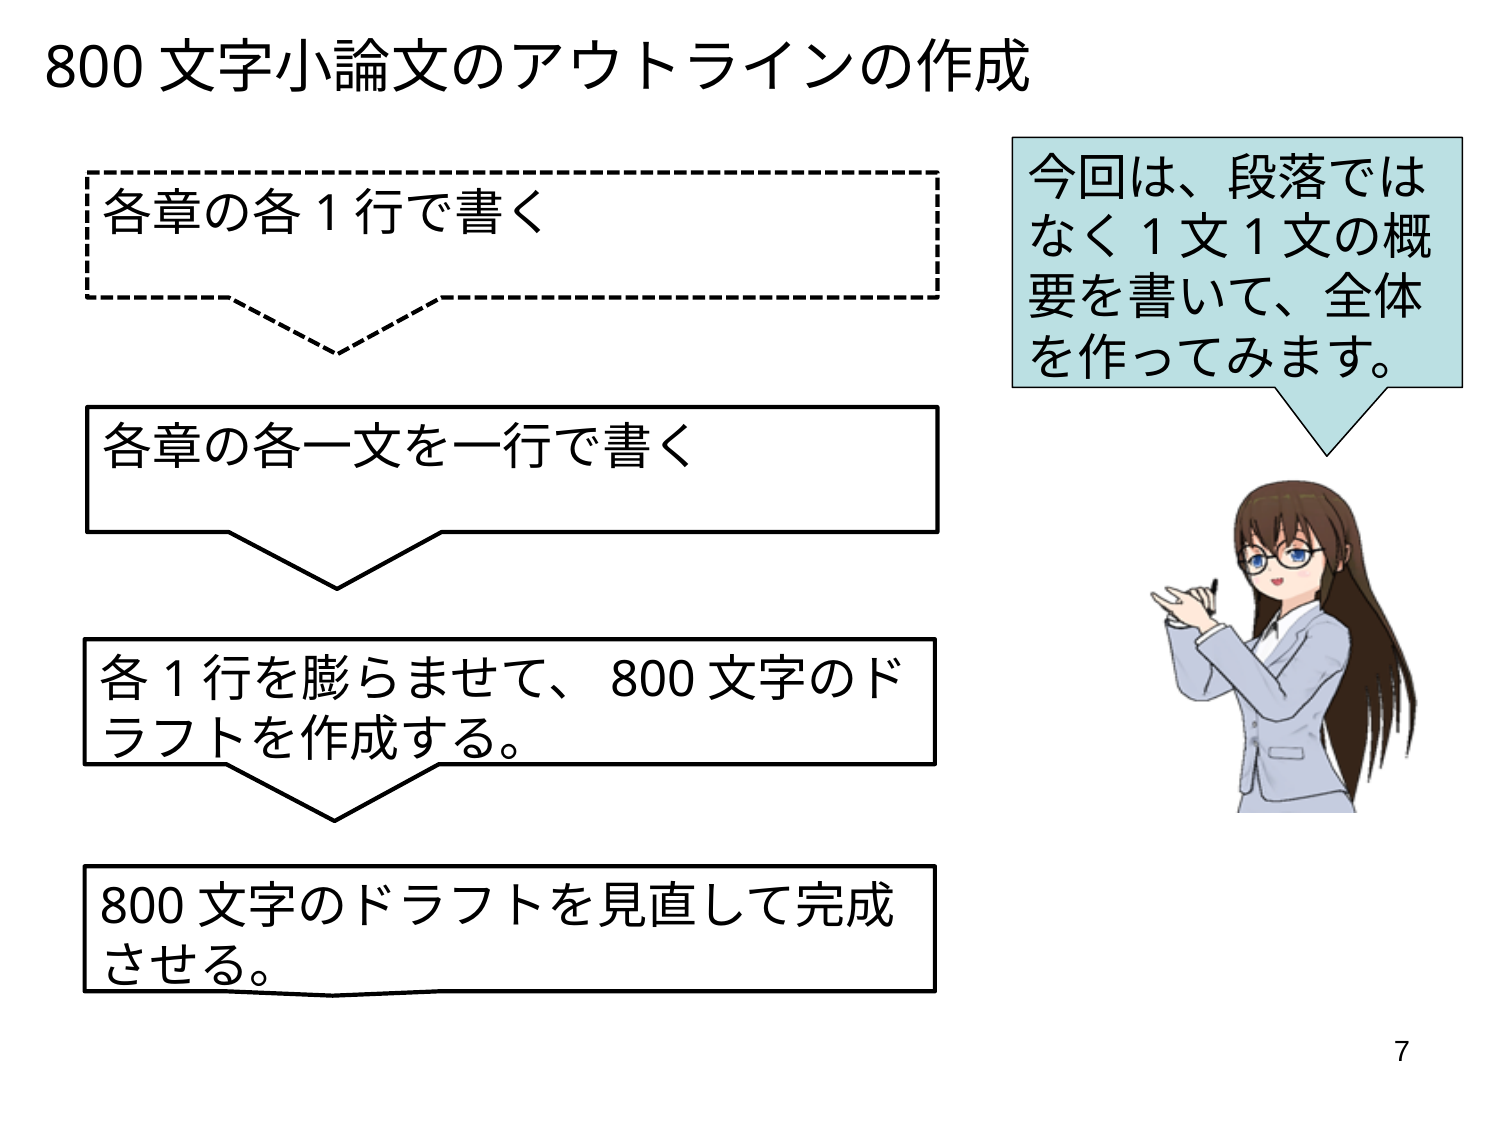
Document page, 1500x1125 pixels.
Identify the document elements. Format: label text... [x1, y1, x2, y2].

slide_number 7 [1074, 1024, 1425, 1103]
text_box 各章の各一文を一行で書く [87, 407, 938, 589]
text_box 今回は、段落ではなく1文1文の概要を書いて、全体を作ってみます。 [1012, 137, 1463, 457]
text_box 800文字小論文のアウトラインの作成 [14, 21, 1500, 107]
text_box 800文字のドラフトを見直して完成させる。 [84, 866, 935, 996]
text_box 各章の各1行で書く [87, 172, 938, 355]
text_box 各1行を膨らませて、800文字のドラフトを作成する。 [84, 639, 935, 822]
picture [1140, 465, 1425, 813]
